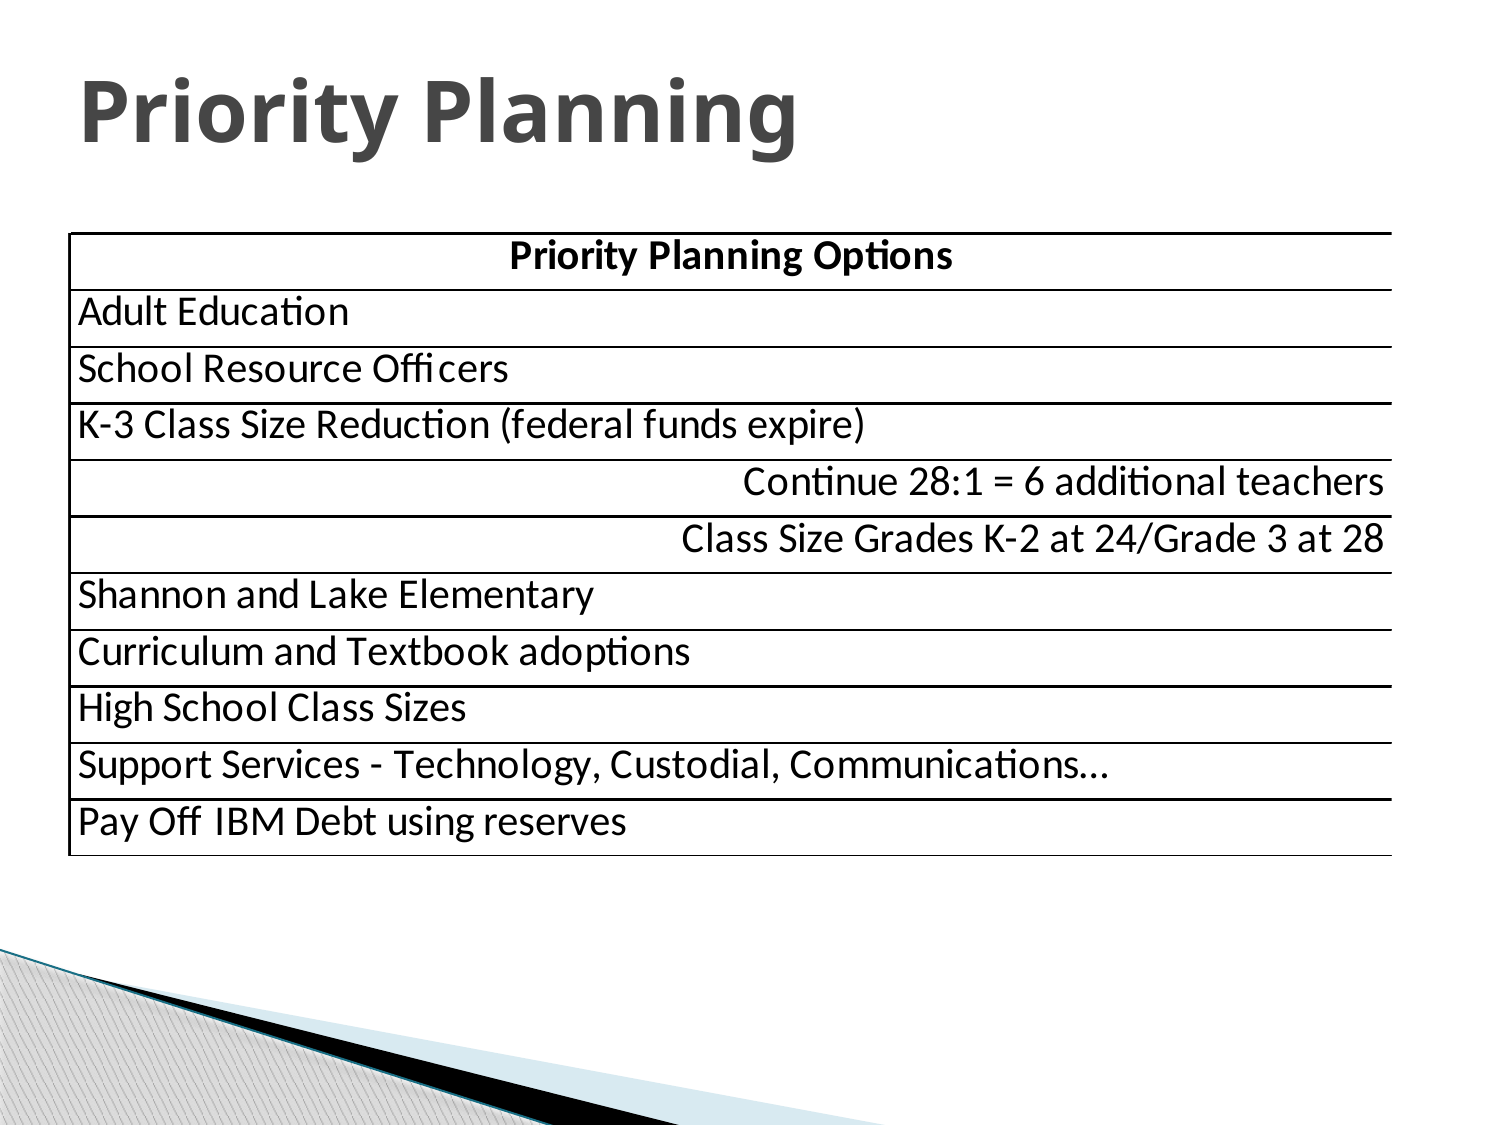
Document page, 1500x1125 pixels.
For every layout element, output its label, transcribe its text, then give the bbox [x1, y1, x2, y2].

text_box Priority Planning [62, 50, 1425, 233]
picture [68, 232, 1395, 858]
